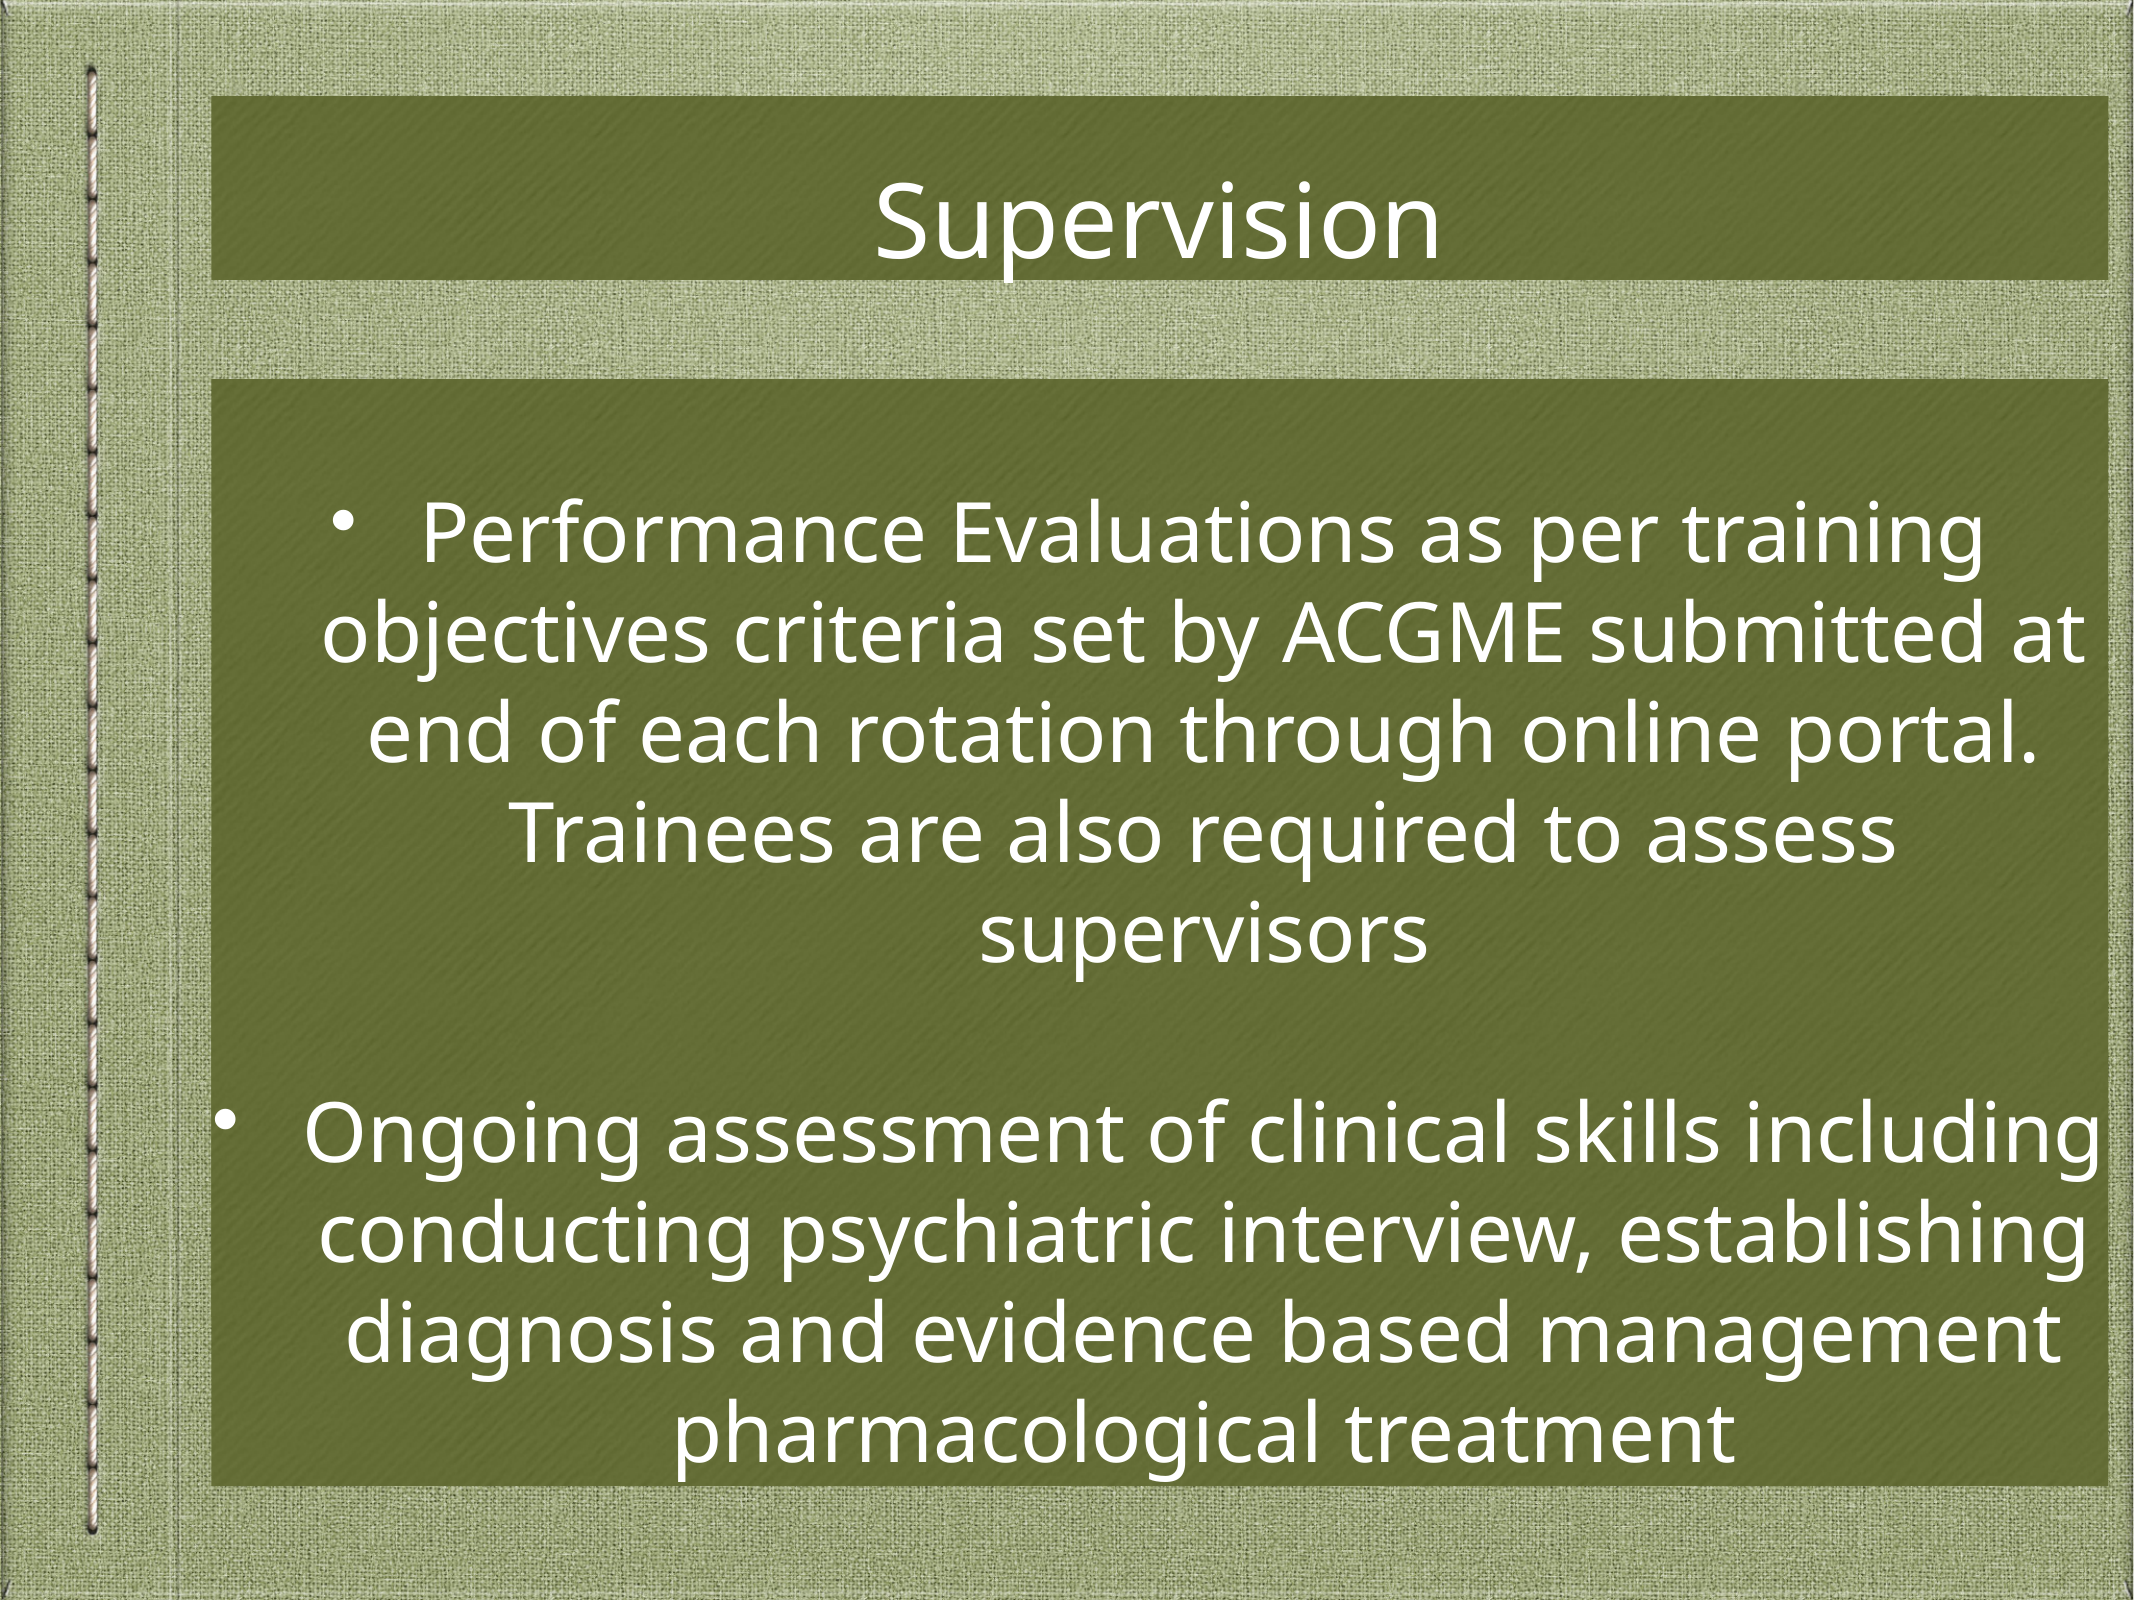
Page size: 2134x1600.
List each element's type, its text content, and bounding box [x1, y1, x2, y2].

title Supervision [210, 96, 2109, 281]
list Performance Evaluations as per training objectives criteria set by ACGME submitted at end of each rotation through online portal. Trainees are also required to assess supervisors Ongoing assessment of clinical skills including conducting psychiatric interview, establishing diagnosis and evidence based management pharmacological treatment [210, 378, 2109, 1486]
picture [0, 0, 2134, 1600]
